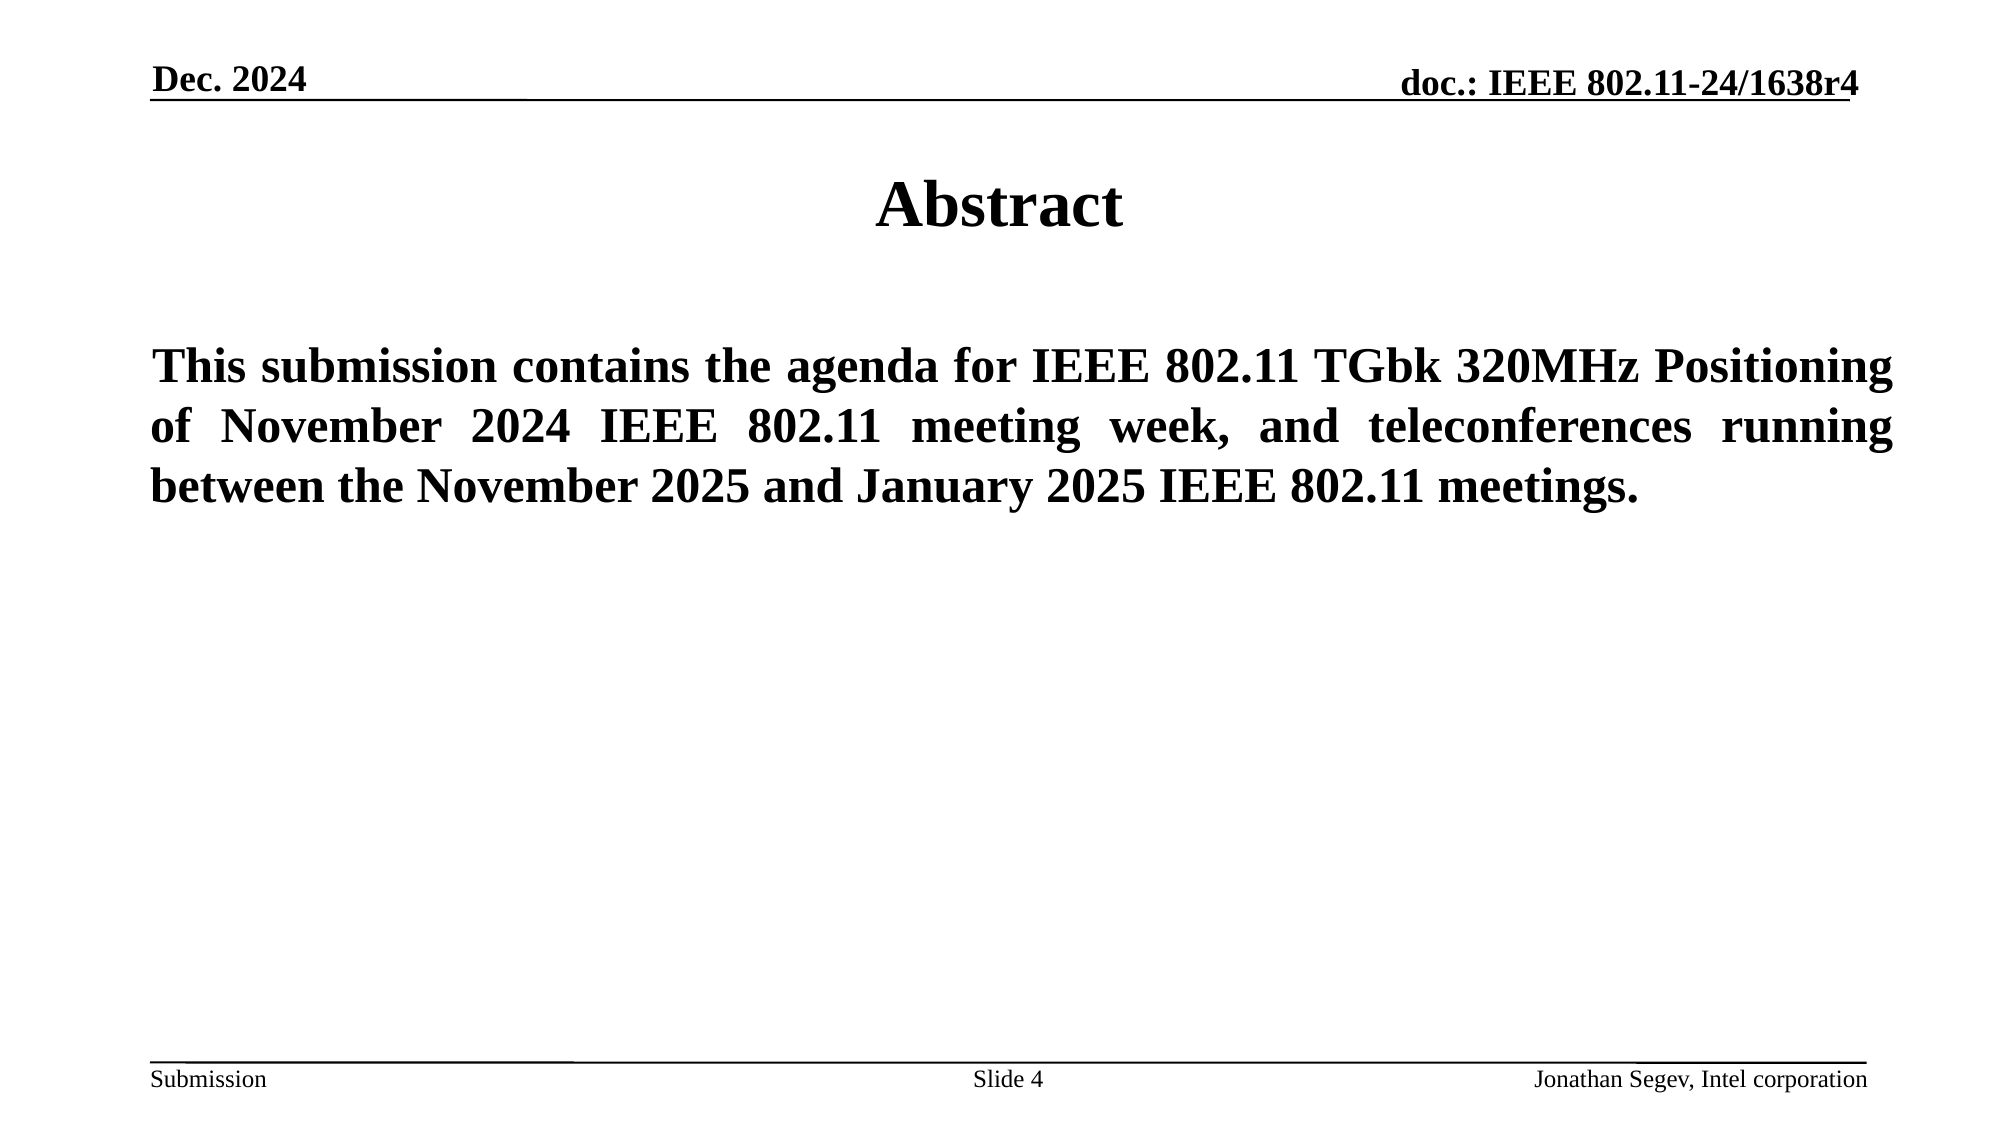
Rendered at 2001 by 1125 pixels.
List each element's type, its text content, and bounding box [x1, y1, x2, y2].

title Abstract [149, 112, 1850, 288]
footer Jonathan Segev, Intel corporation [1171, 1061, 1869, 1093]
list This submission contains the agenda for IEEE 802.11 TGbk 320MHz Positioning of November 2024 IEEE 802.11 meeting week, and teleconferences running between the November 2025 and January 2025 IEEE 802.11 meetings. [78, 324, 1910, 1000]
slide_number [152, 54, 563, 100]
slide_number Slide 4 [950, 1061, 1067, 1123]
